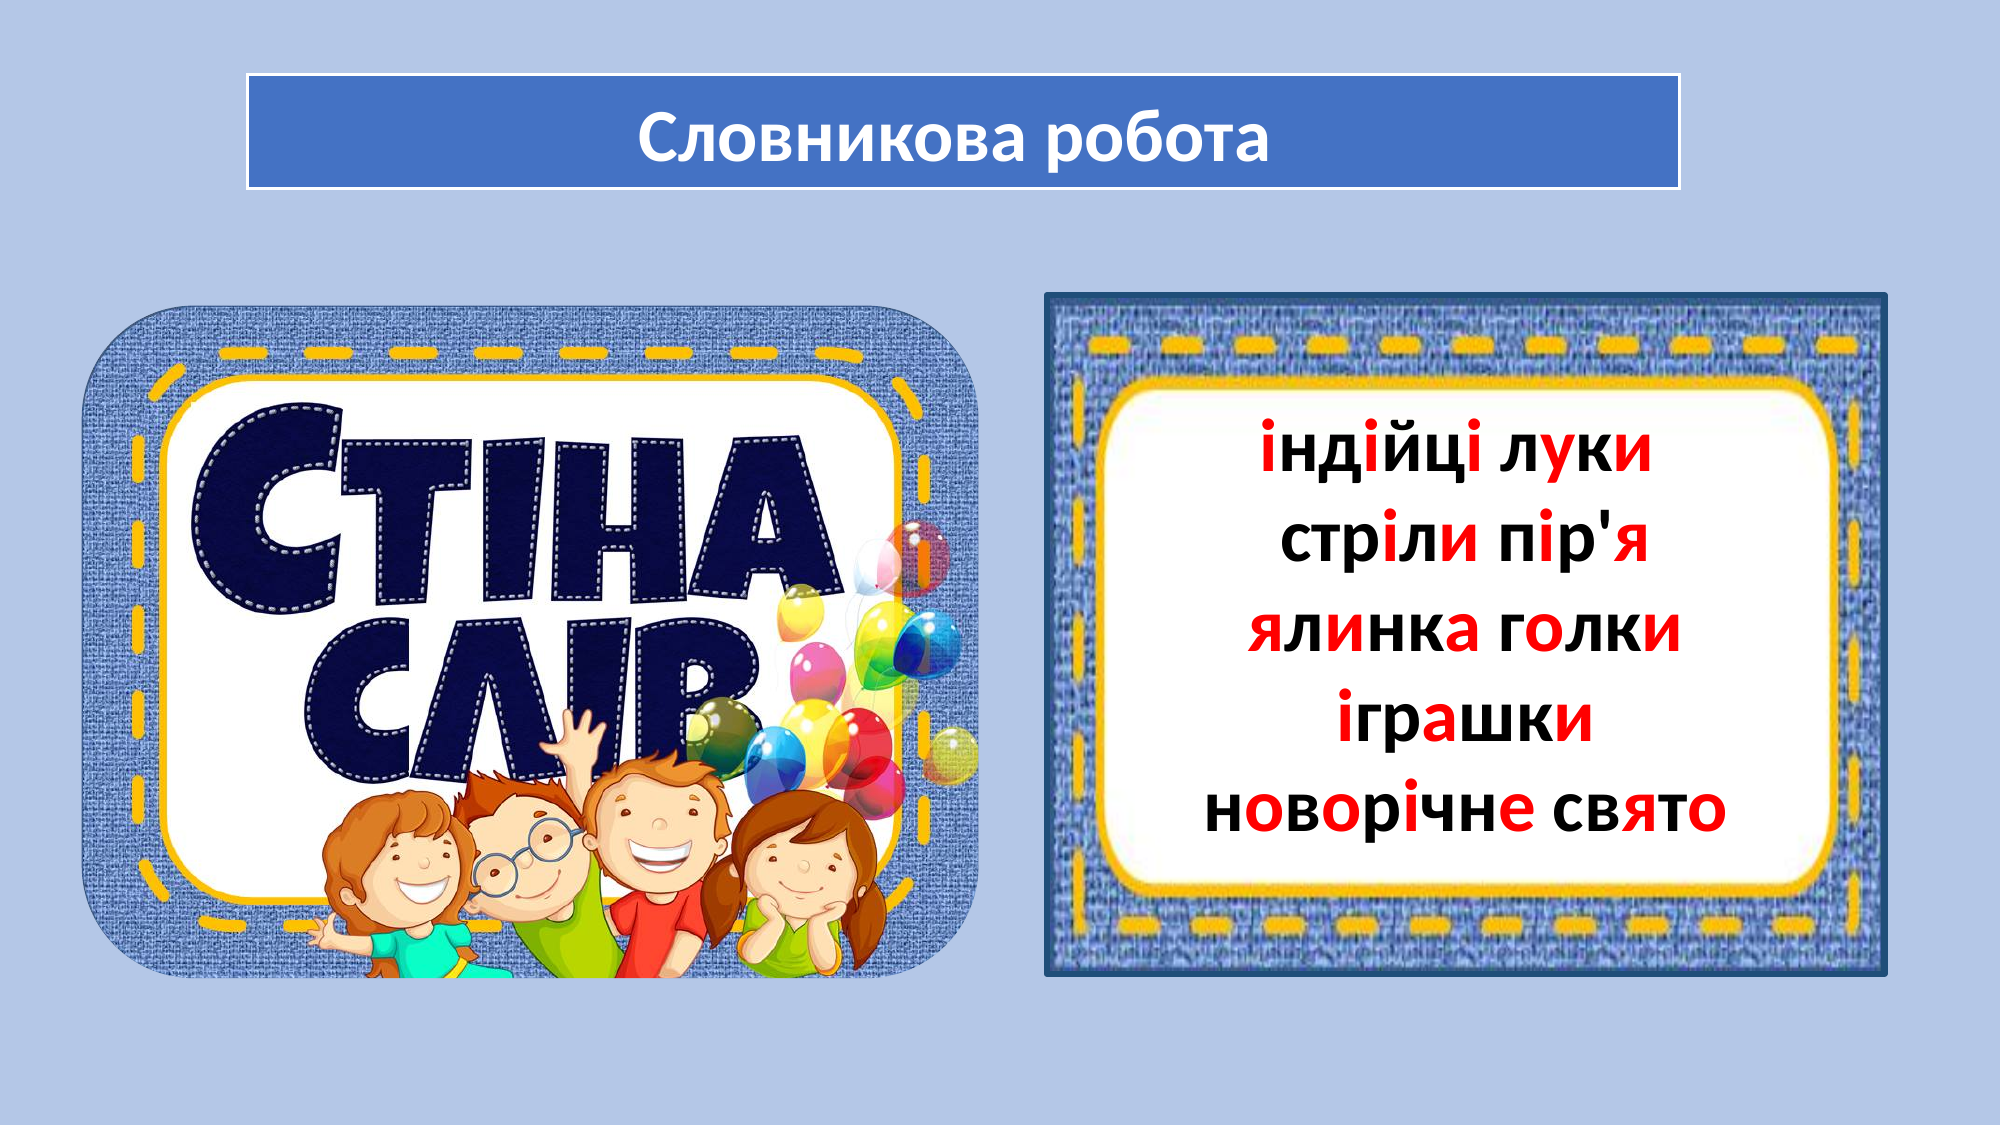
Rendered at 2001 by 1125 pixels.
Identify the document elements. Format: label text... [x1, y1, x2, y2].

picture [81, 305, 979, 979]
picture [1049, 298, 1882, 971]
text_box Словникова робота [246, 73, 1681, 190]
